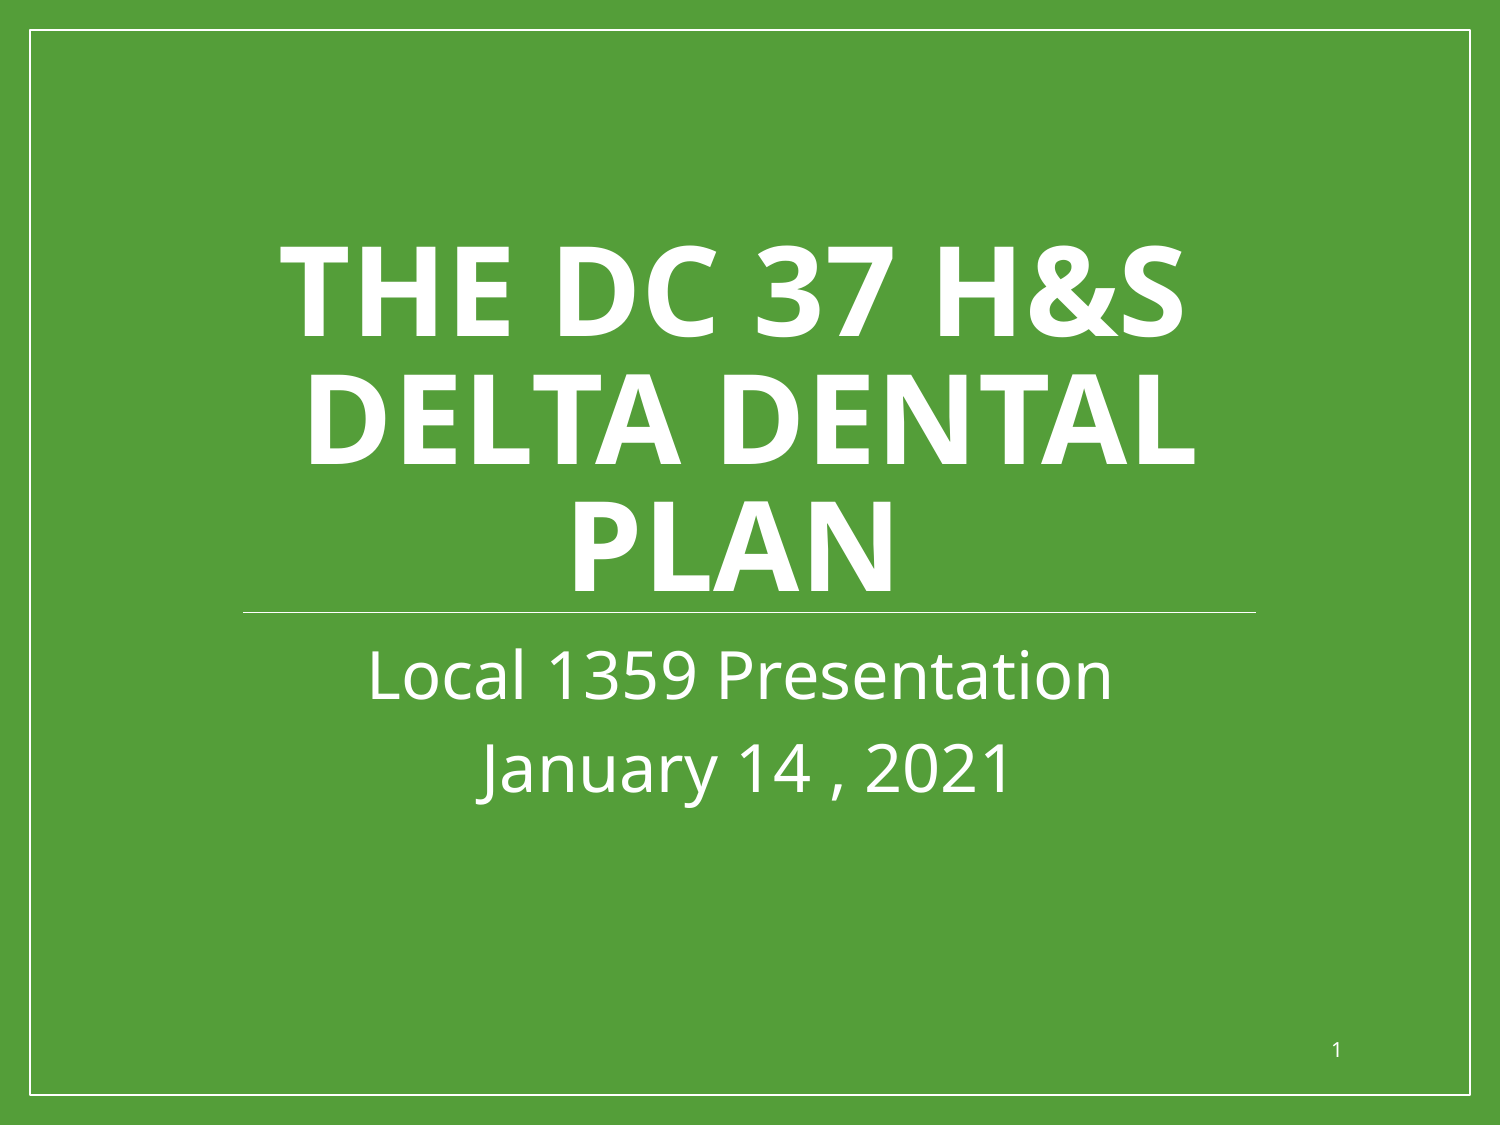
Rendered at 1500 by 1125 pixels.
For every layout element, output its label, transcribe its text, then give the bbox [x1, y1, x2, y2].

slide_number 1 [1147, 1020, 1358, 1081]
subtitle Local 1359 Presentation January 14 , 2021 [210, 634, 1289, 863]
title the DC 37 H&S Delta Dental Plan [136, 144, 1363, 625]
